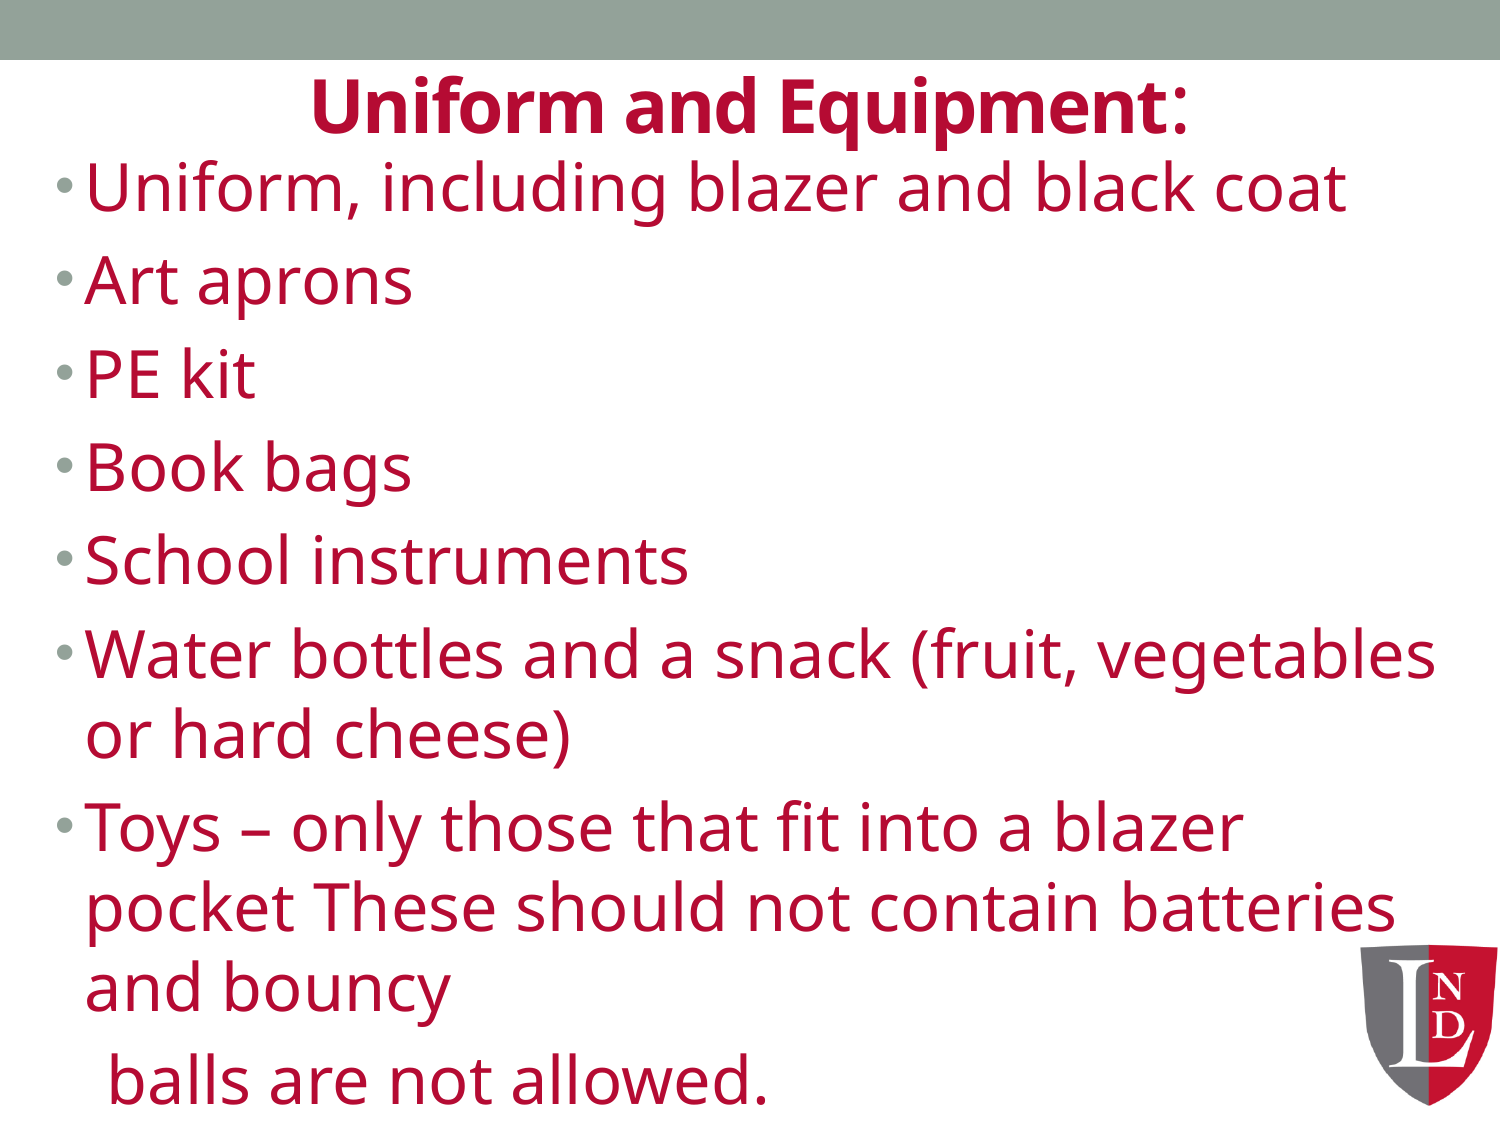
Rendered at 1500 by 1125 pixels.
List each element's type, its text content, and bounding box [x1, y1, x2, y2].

title Uniform and Equipment: [75, 19, 1425, 137]
list Uniform, including blazer and black coat Art aprons PE kit Book bags School instruments Water bottles and a snack (fruit, vegetables or hard cheese) Toys – only those that fit into a blazer pocket These should not contain batteries and bouncy balls are not allowed. [40, 137, 1460, 988]
picture [1358, 943, 1500, 1107]
